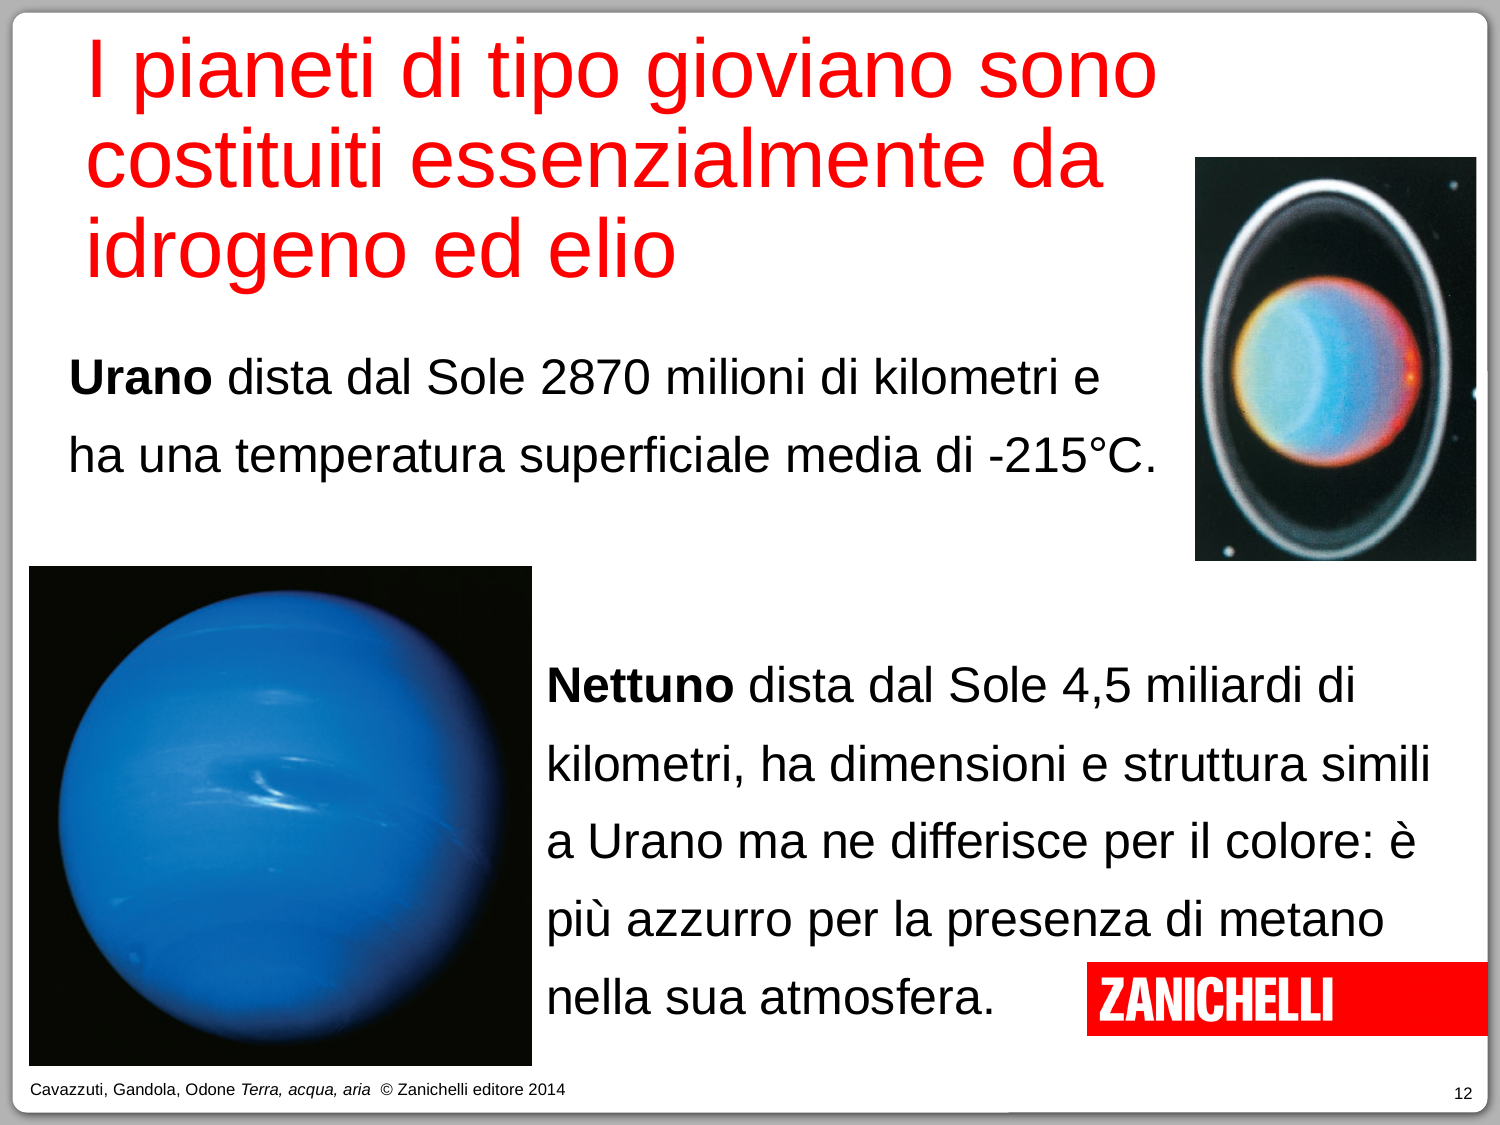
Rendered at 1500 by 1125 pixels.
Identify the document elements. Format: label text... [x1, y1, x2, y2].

picture [1087, 962, 1488, 1036]
text_box Urano dista dal Sole 2870 milioni di kilometri e ha una temperatura superficiale media di -215°C. [54, 318, 1181, 627]
text_box Nettuno dista dal Sole 4,5 miliardi di kilometri, ha dimensioni e struttura simili a Urano ma ne differisce per il colore: è più azzurro per la presenza di metano nella sua atmosfera. [536, 627, 1477, 1032]
text_box I pianeti di tipo gioviano sono costituiti essenzialmente da idrogeno ed elio [70, 17, 1433, 303]
picture [29, 566, 532, 1066]
picture [1194, 156, 1477, 562]
